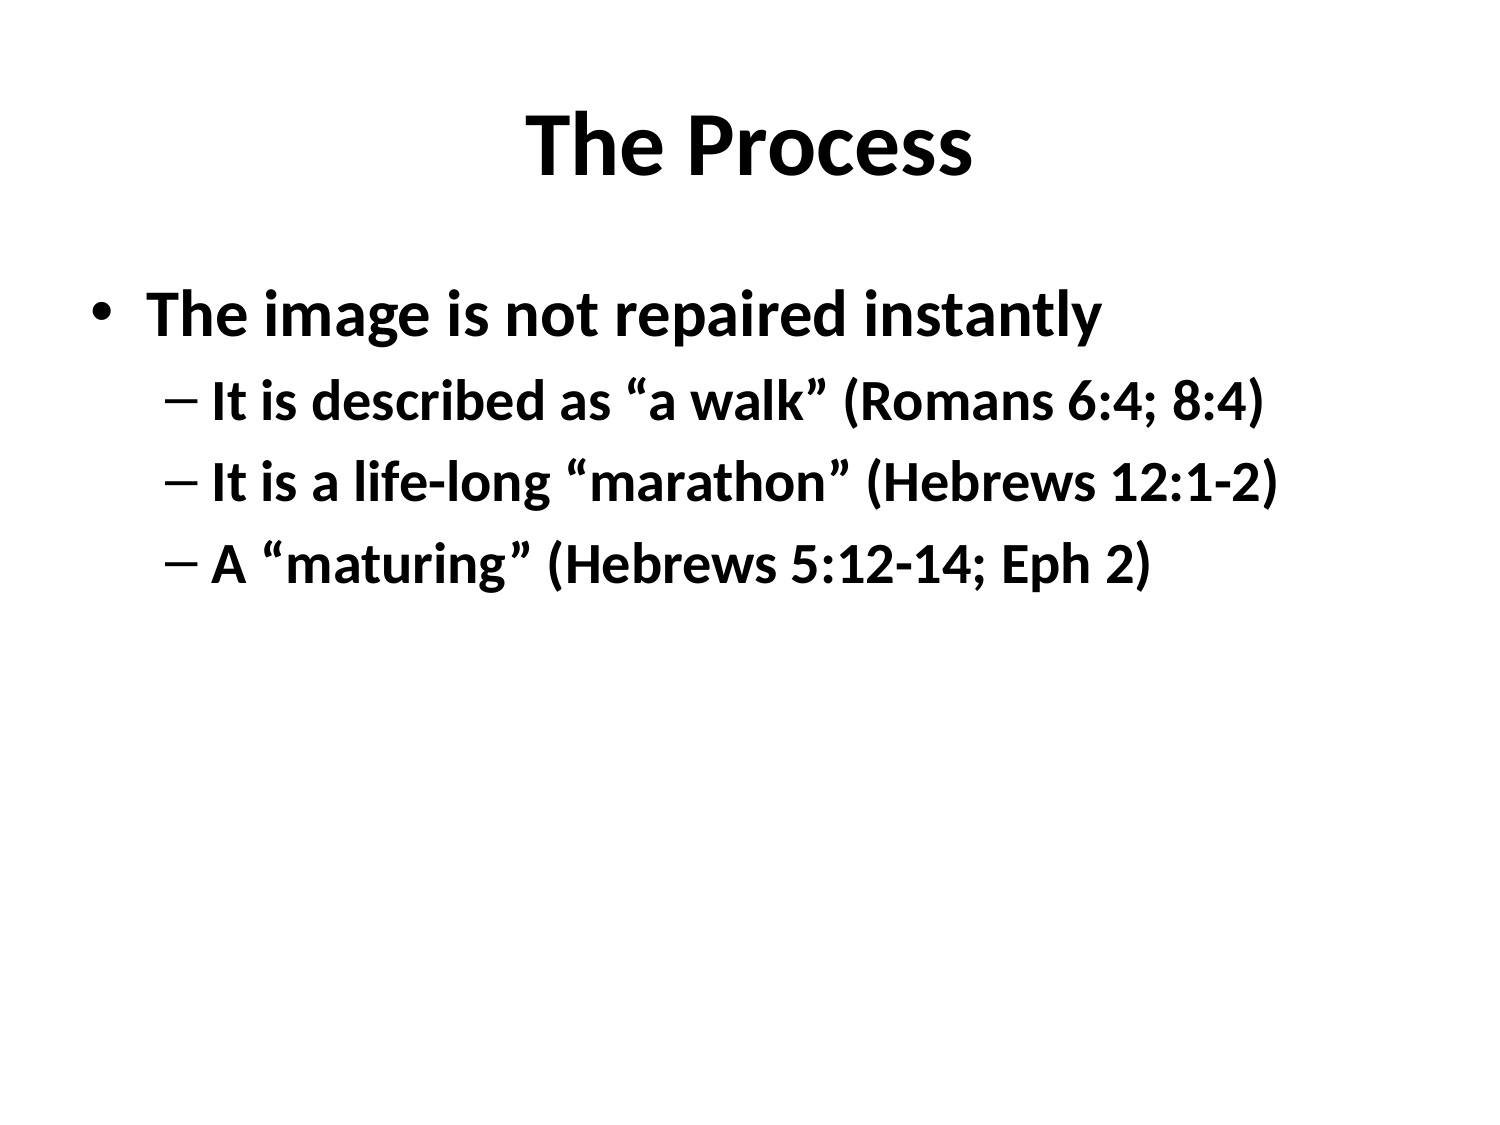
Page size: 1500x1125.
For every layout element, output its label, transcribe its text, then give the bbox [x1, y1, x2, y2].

list The image is not repaired instantly It is described as “a walk” (Romans 6:4; 8:4) It is a life-long “marathon” (Hebrews 12:1-2) A “maturing” (Hebrews 5:12-14; Eph 2) [75, 262, 1425, 1005]
title The Process [75, 45, 1425, 233]
